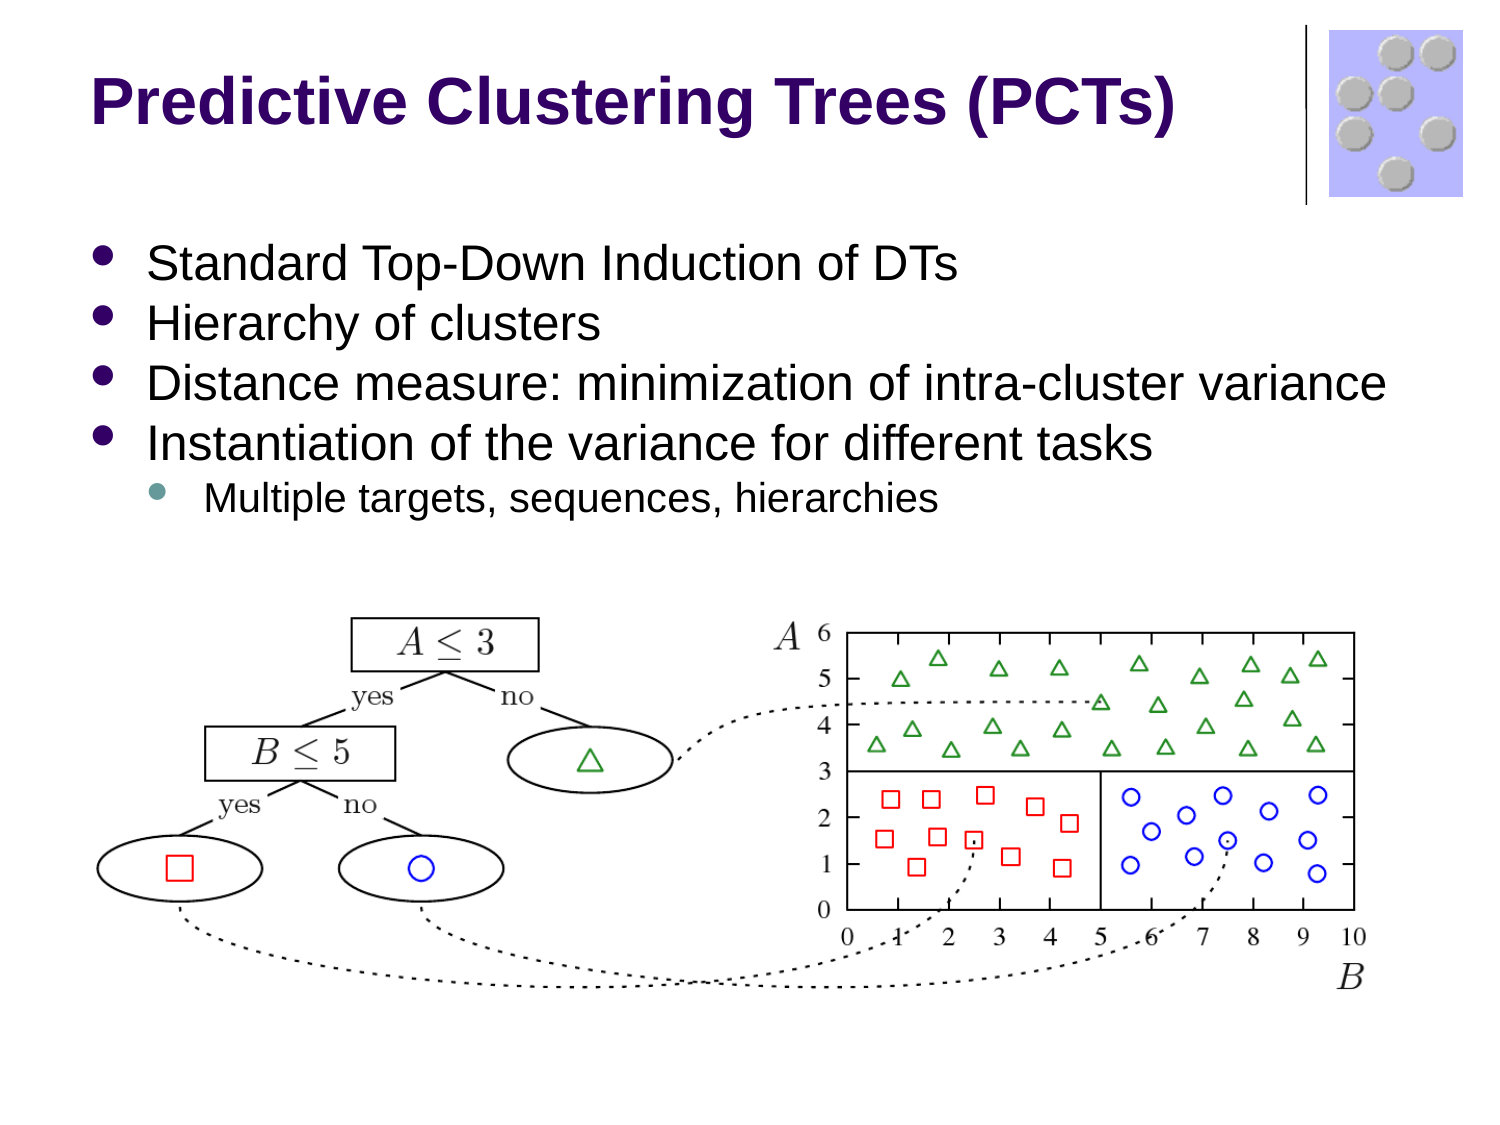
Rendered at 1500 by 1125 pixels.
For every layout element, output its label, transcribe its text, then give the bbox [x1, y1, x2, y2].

picture [1329, 30, 1463, 197]
list Standard Top-Down Induction of DTs Hierarchy of clusters Distance measure: minimization of intra-cluster variance Instantiation of the variance for different tasks Multiple targets, sequences, hierarchies [74, 222, 1426, 1006]
title Predictive Clustering Trees (PCTs) [74, 19, 1313, 177]
picture [93, 612, 1377, 1012]
